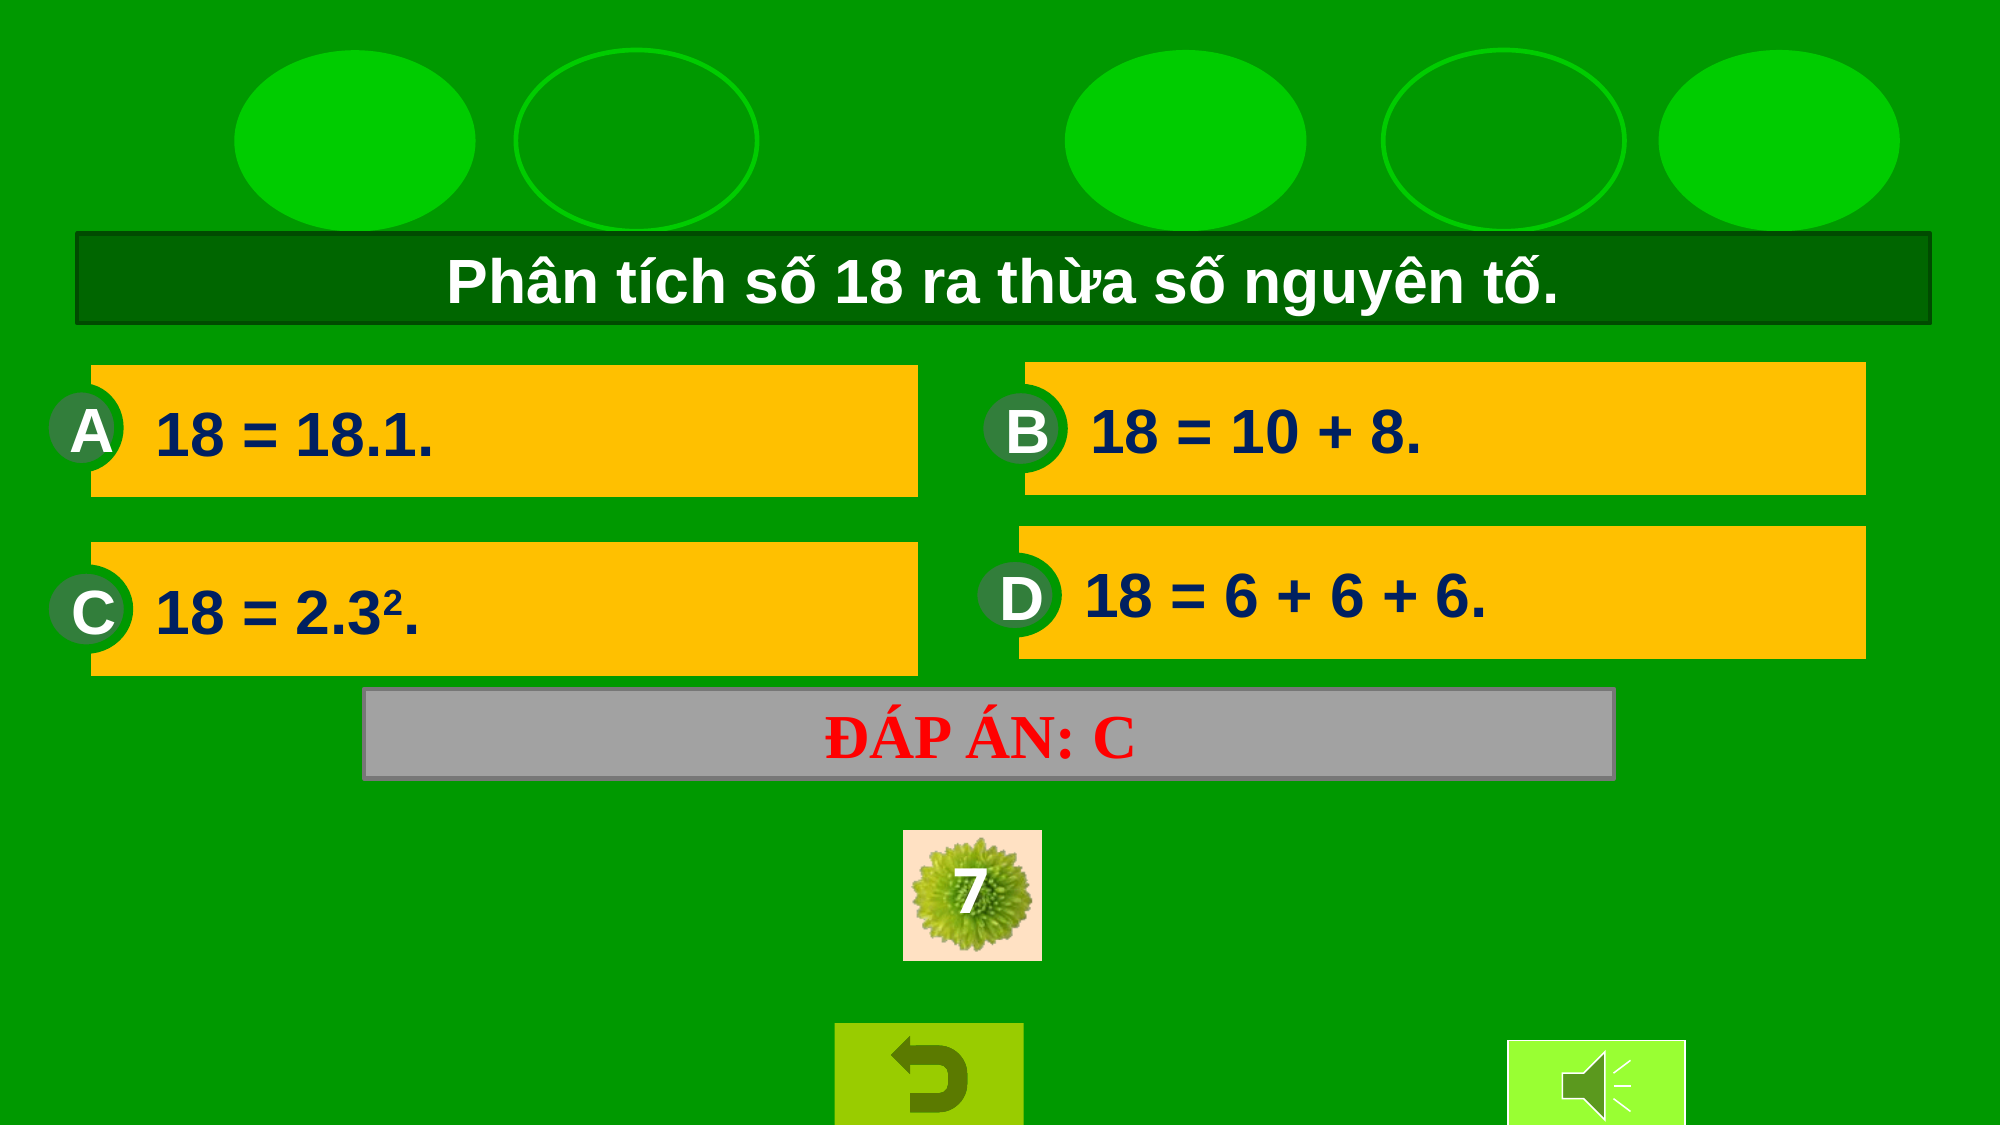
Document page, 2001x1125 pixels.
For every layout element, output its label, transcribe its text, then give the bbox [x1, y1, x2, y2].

text_box 18 = 2.32. [87, 539, 922, 679]
text_box D [970, 555, 1060, 635]
text_box Phân tích số 18 ra thừa số nguyên tố. [75, 231, 1932, 325]
text_box 18 = 18.1. [87, 361, 922, 501]
text_box A [41, 385, 122, 470]
text_box ĐÁP ÁN: C [362, 687, 1616, 781]
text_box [903, 830, 1042, 961]
text_box C [41, 566, 131, 652]
text_box B [976, 386, 1066, 471]
text_box [834, 1023, 1024, 1125]
text_box 18 = 10 + 8. [1022, 358, 1870, 499]
text_box [1507, 1040, 1686, 1125]
text_box 18 = 6 + 6 + 6. [1016, 522, 1870, 663]
